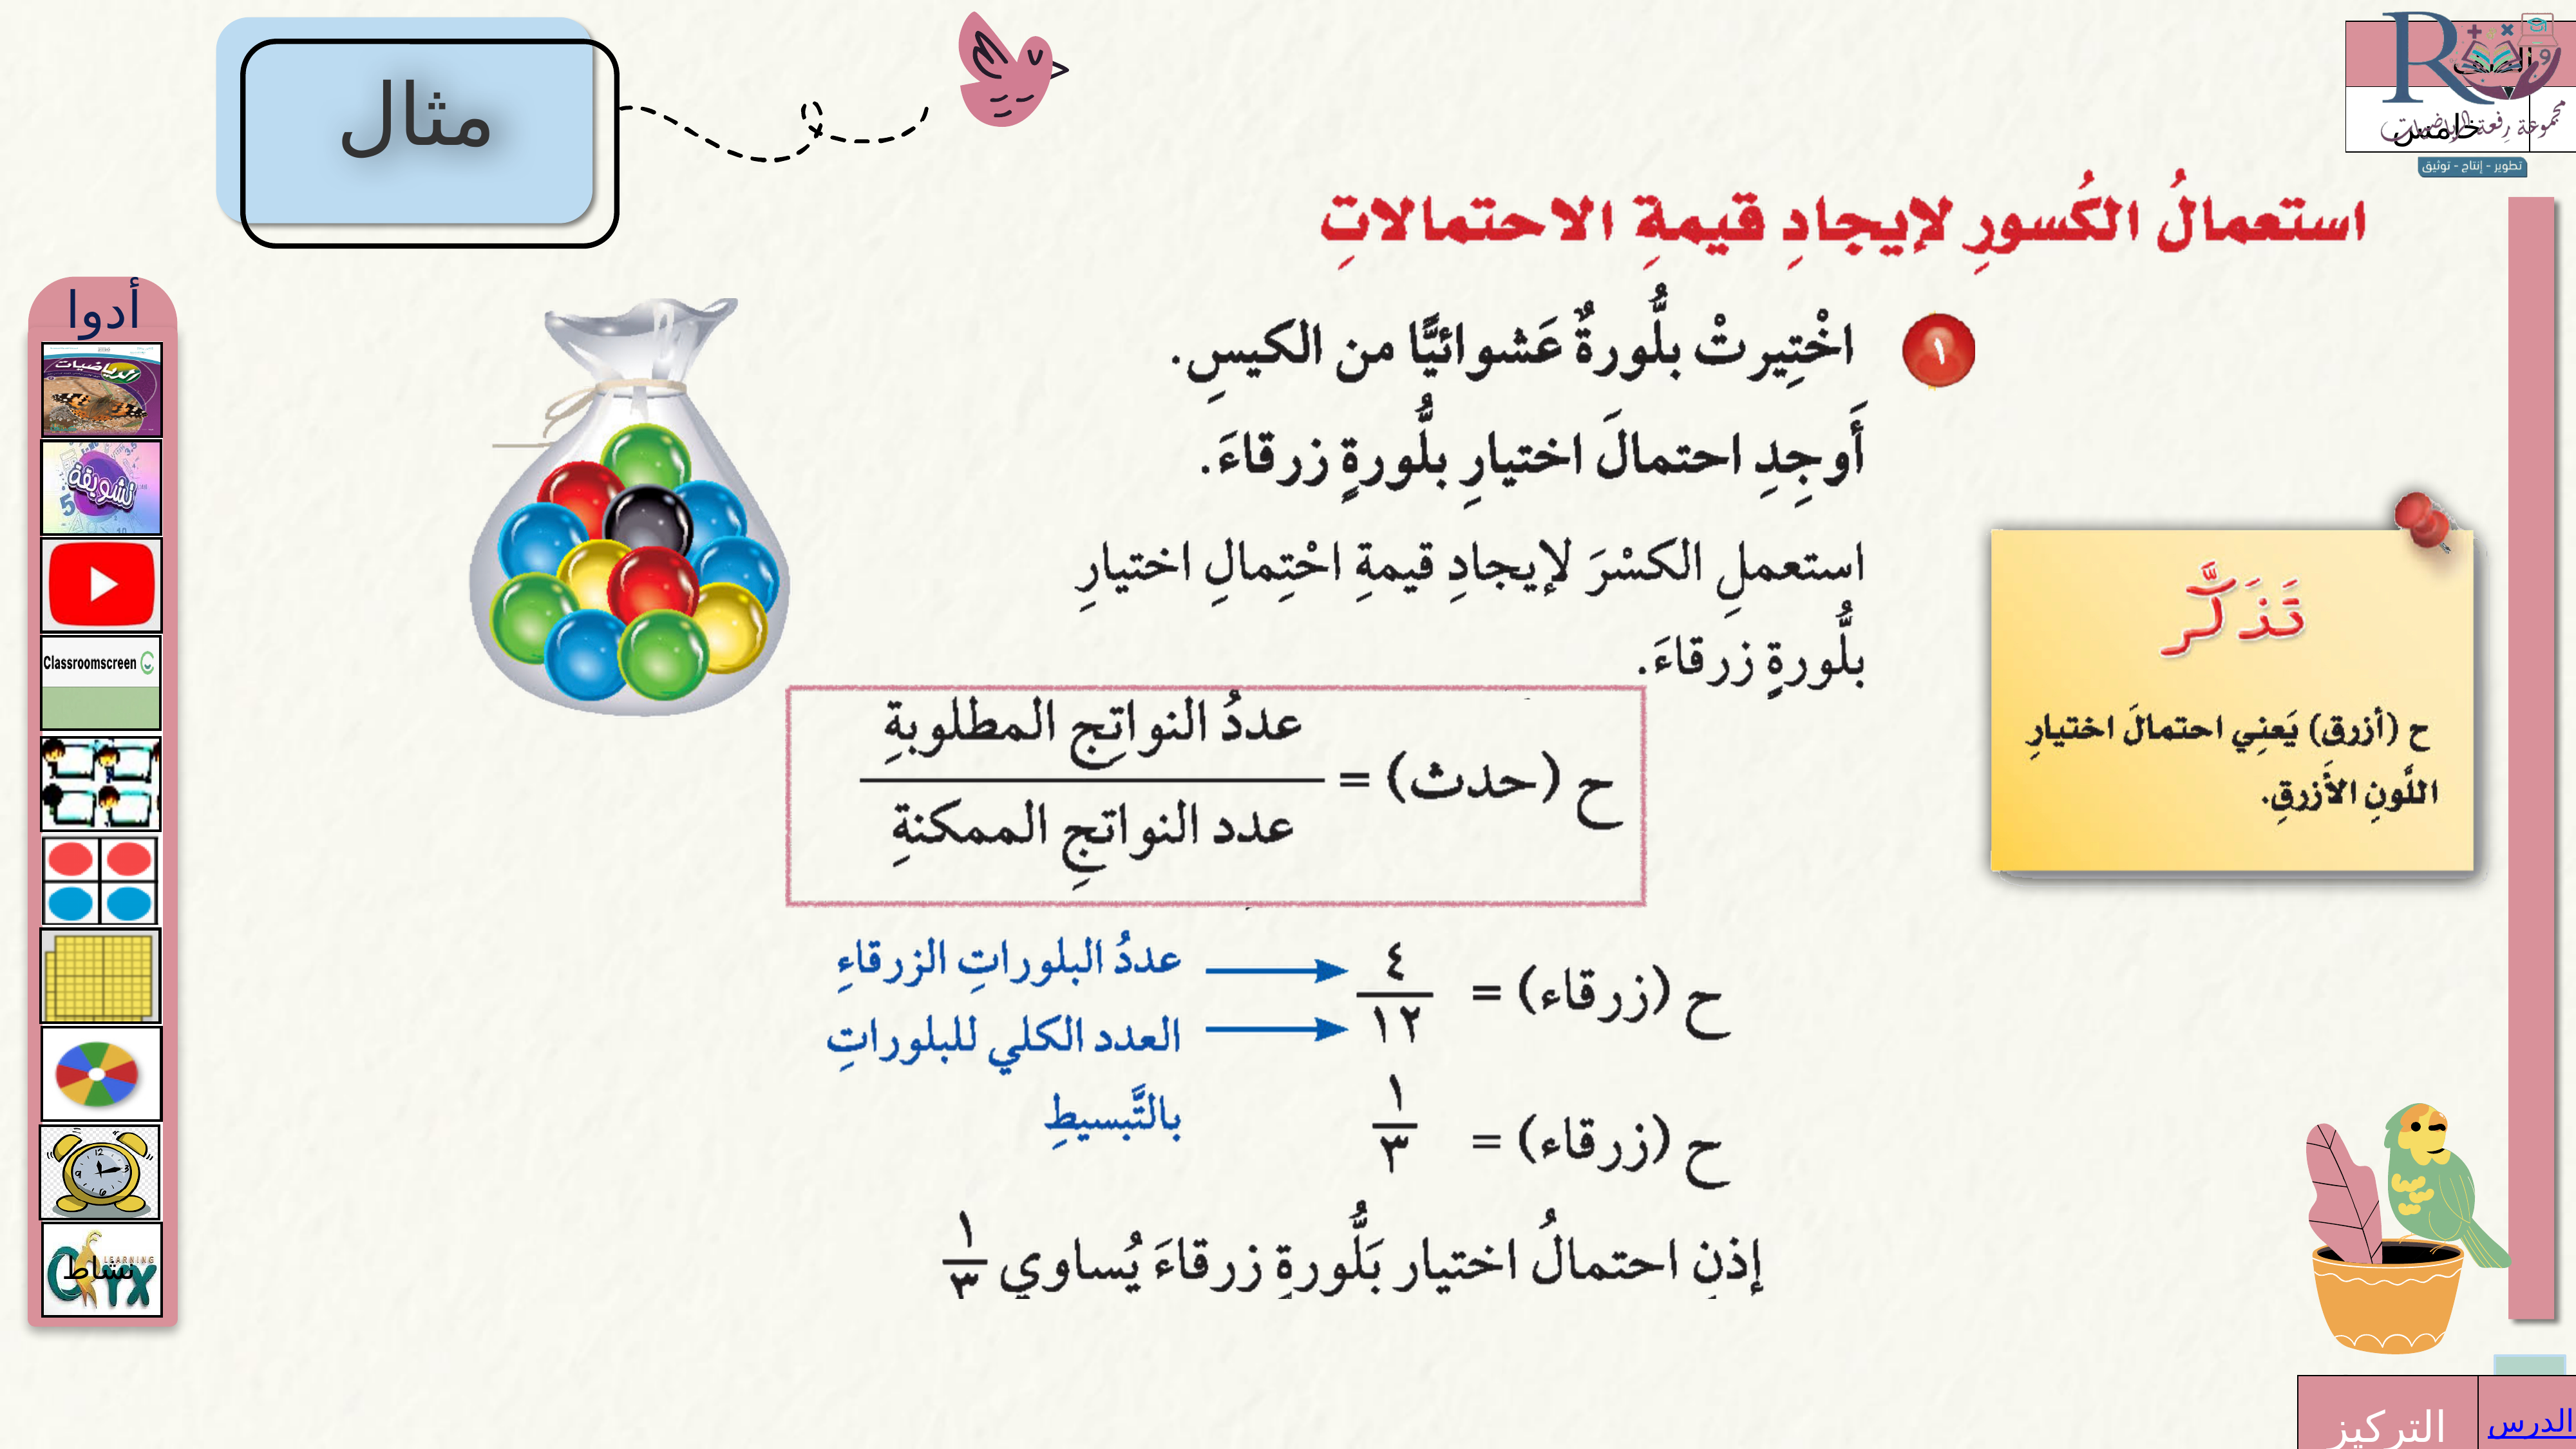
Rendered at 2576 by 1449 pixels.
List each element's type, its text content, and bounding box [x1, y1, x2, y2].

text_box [0, 263, 205, 1320]
table_header فكرة الدرس [2479, 1376, 2576, 1449]
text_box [2306, 1103, 2512, 1355]
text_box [785, 685, 1649, 908]
picture [0, 0, 2576, 1449]
table_header التركيز [2298, 1376, 2477, 1449]
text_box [198, 17, 636, 247]
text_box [619, 11, 1070, 163]
